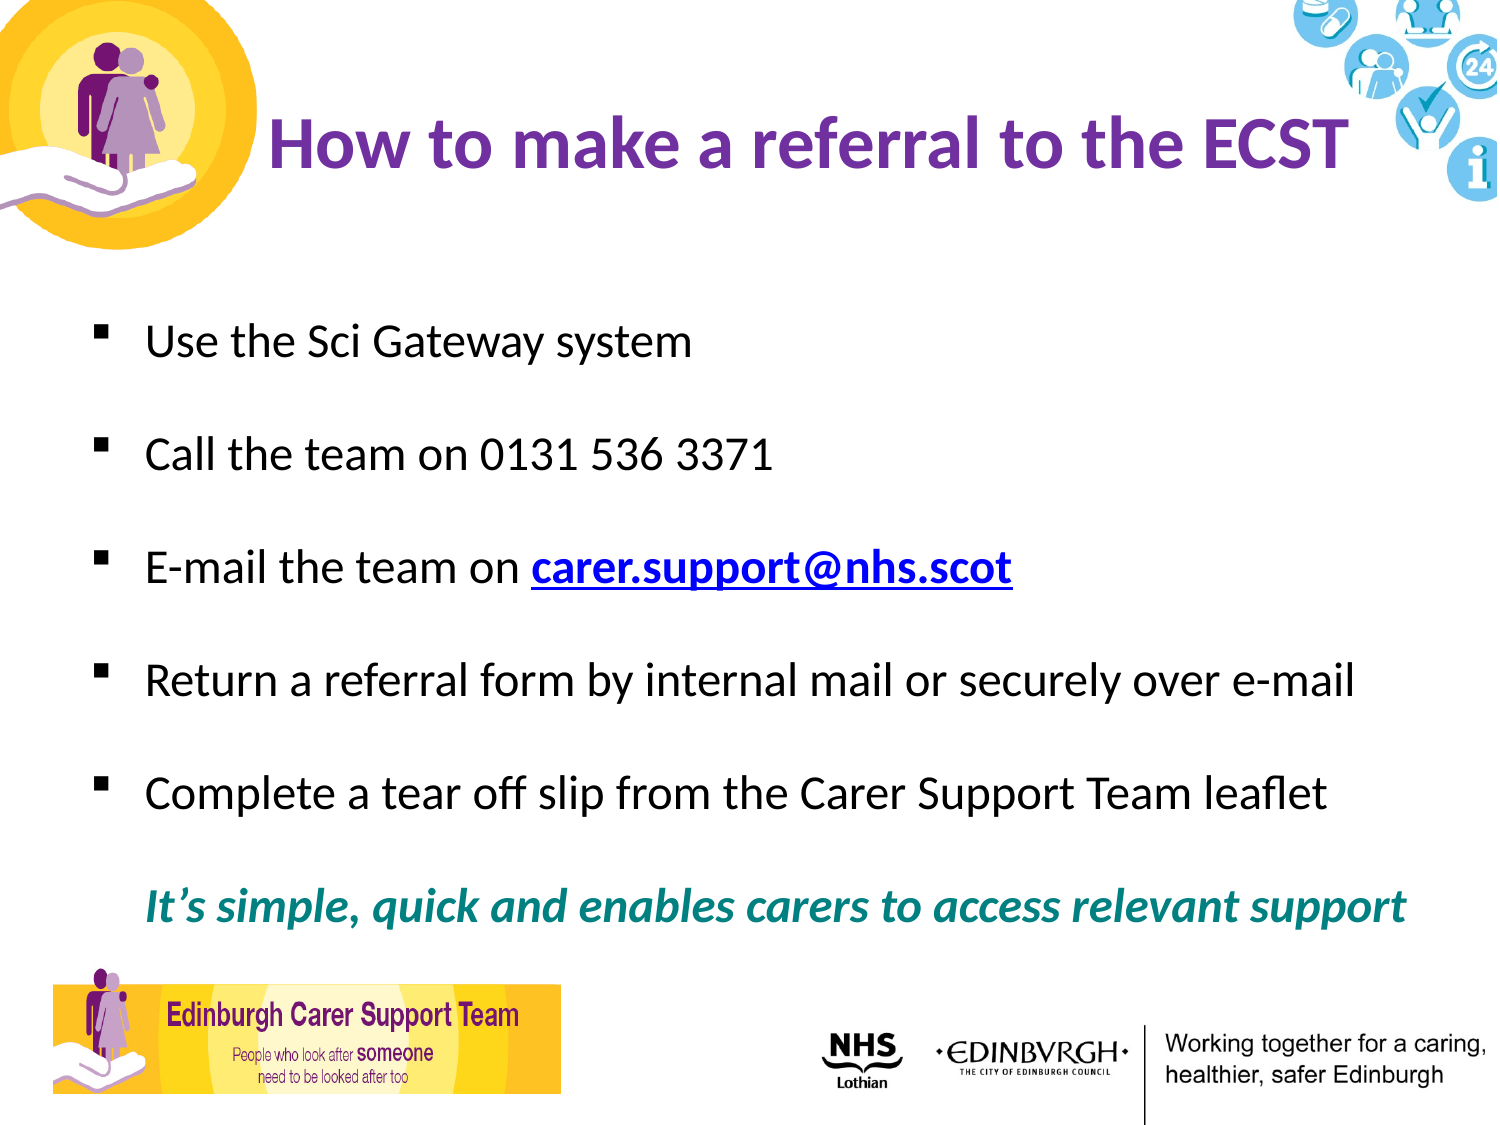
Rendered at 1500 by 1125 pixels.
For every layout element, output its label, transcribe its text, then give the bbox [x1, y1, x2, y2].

picture [52, 963, 562, 1095]
picture [1281, 0, 1497, 215]
picture [809, 1011, 1500, 1125]
title How to make a referral to the ECST [266, 45, 1425, 233]
picture [0, 0, 262, 261]
list Use the Sci Gateway system Call the team on 0131 536 3371 E-mail the team on carer.support@nhs.scot Return a referral form by internal mail or securely over e-mail Complete a tear off slip from the Carer Support Team leaflet It’s simple, quick and enables carers to access relevant support [75, 262, 1425, 1005]
